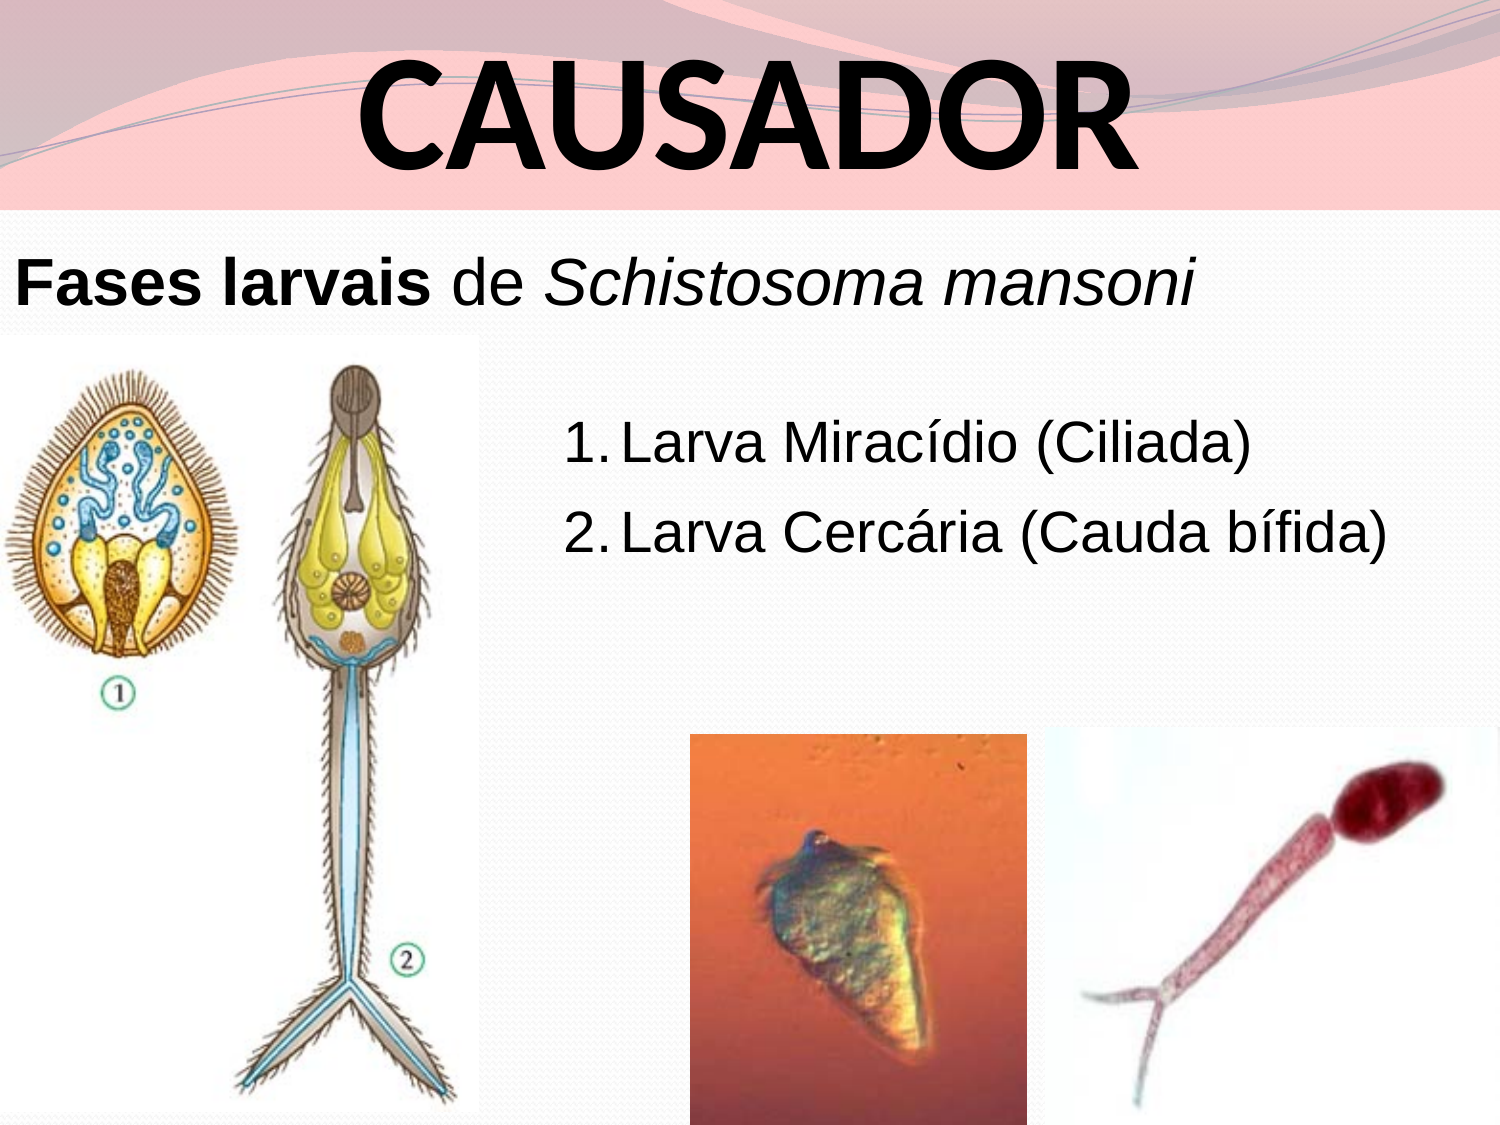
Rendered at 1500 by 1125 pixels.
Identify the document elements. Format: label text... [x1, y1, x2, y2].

picture [690, 734, 1028, 1125]
text_box CAUSADOR [0, 0, 1500, 212]
text_box Larva Miracídio (Ciliada) Larva Cercária (Cauda bífida) [549, 397, 1500, 572]
picture [0, 334, 479, 1113]
text_box Fases larvais de Schistosoma mansoni [0, 231, 1500, 327]
picture [1045, 727, 1500, 1125]
